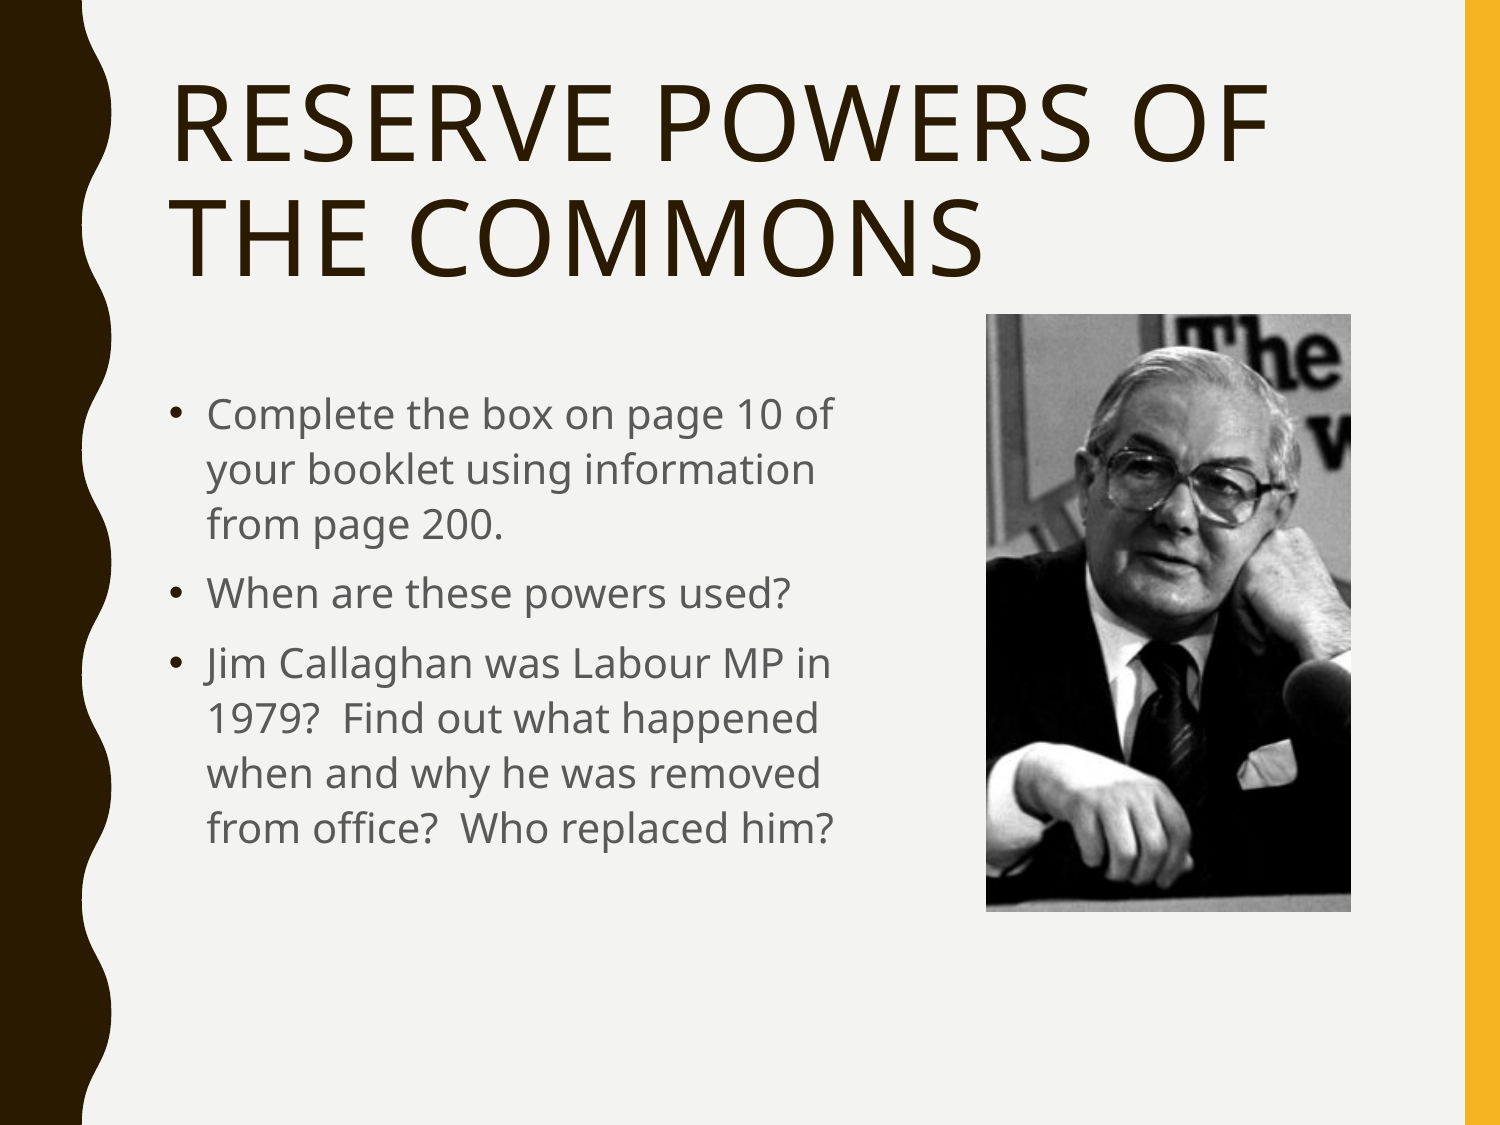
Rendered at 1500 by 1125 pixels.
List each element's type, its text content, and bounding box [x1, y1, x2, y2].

list Complete the box on page 10 of your booklet using information from page 200. When are these powers used? Jim Callaghan was Labour MP in 1979? Find out what happened when and why he was removed from office? Who replaced him? [154, 375, 892, 912]
title Reserve powers of the Commons [154, 62, 1407, 308]
picture [986, 314, 1351, 912]
